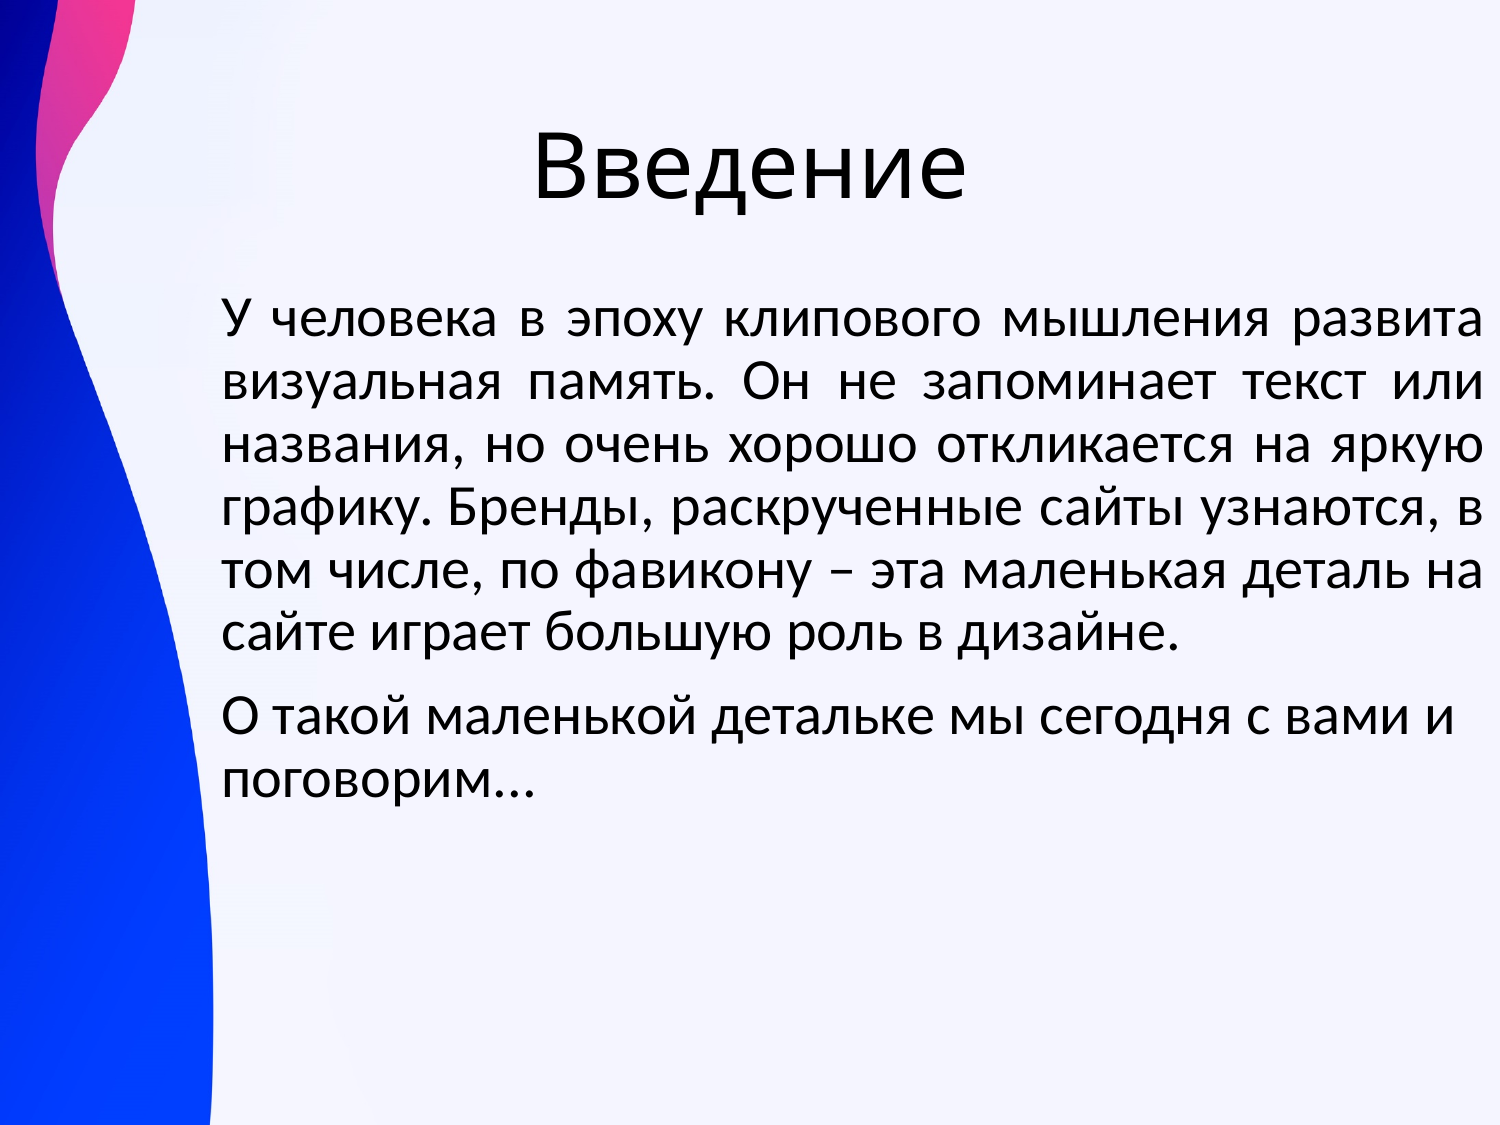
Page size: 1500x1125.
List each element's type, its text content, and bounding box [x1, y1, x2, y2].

list У человека в эпоху клипового мышления развита визуальная память. Он не запоминает текст или названия, но очень хорошо откликается на яркую графику. Бренды, раскрученные сайты узнаются, в том числе, по фавикону – эта маленькая деталь на сайте играет большую роль в дизайне. О такой маленькой детальке мы сегодня с вами и поговорим... [206, 278, 1500, 993]
title Введение [103, 59, 1397, 278]
picture [0, 0, 1500, 1125]
